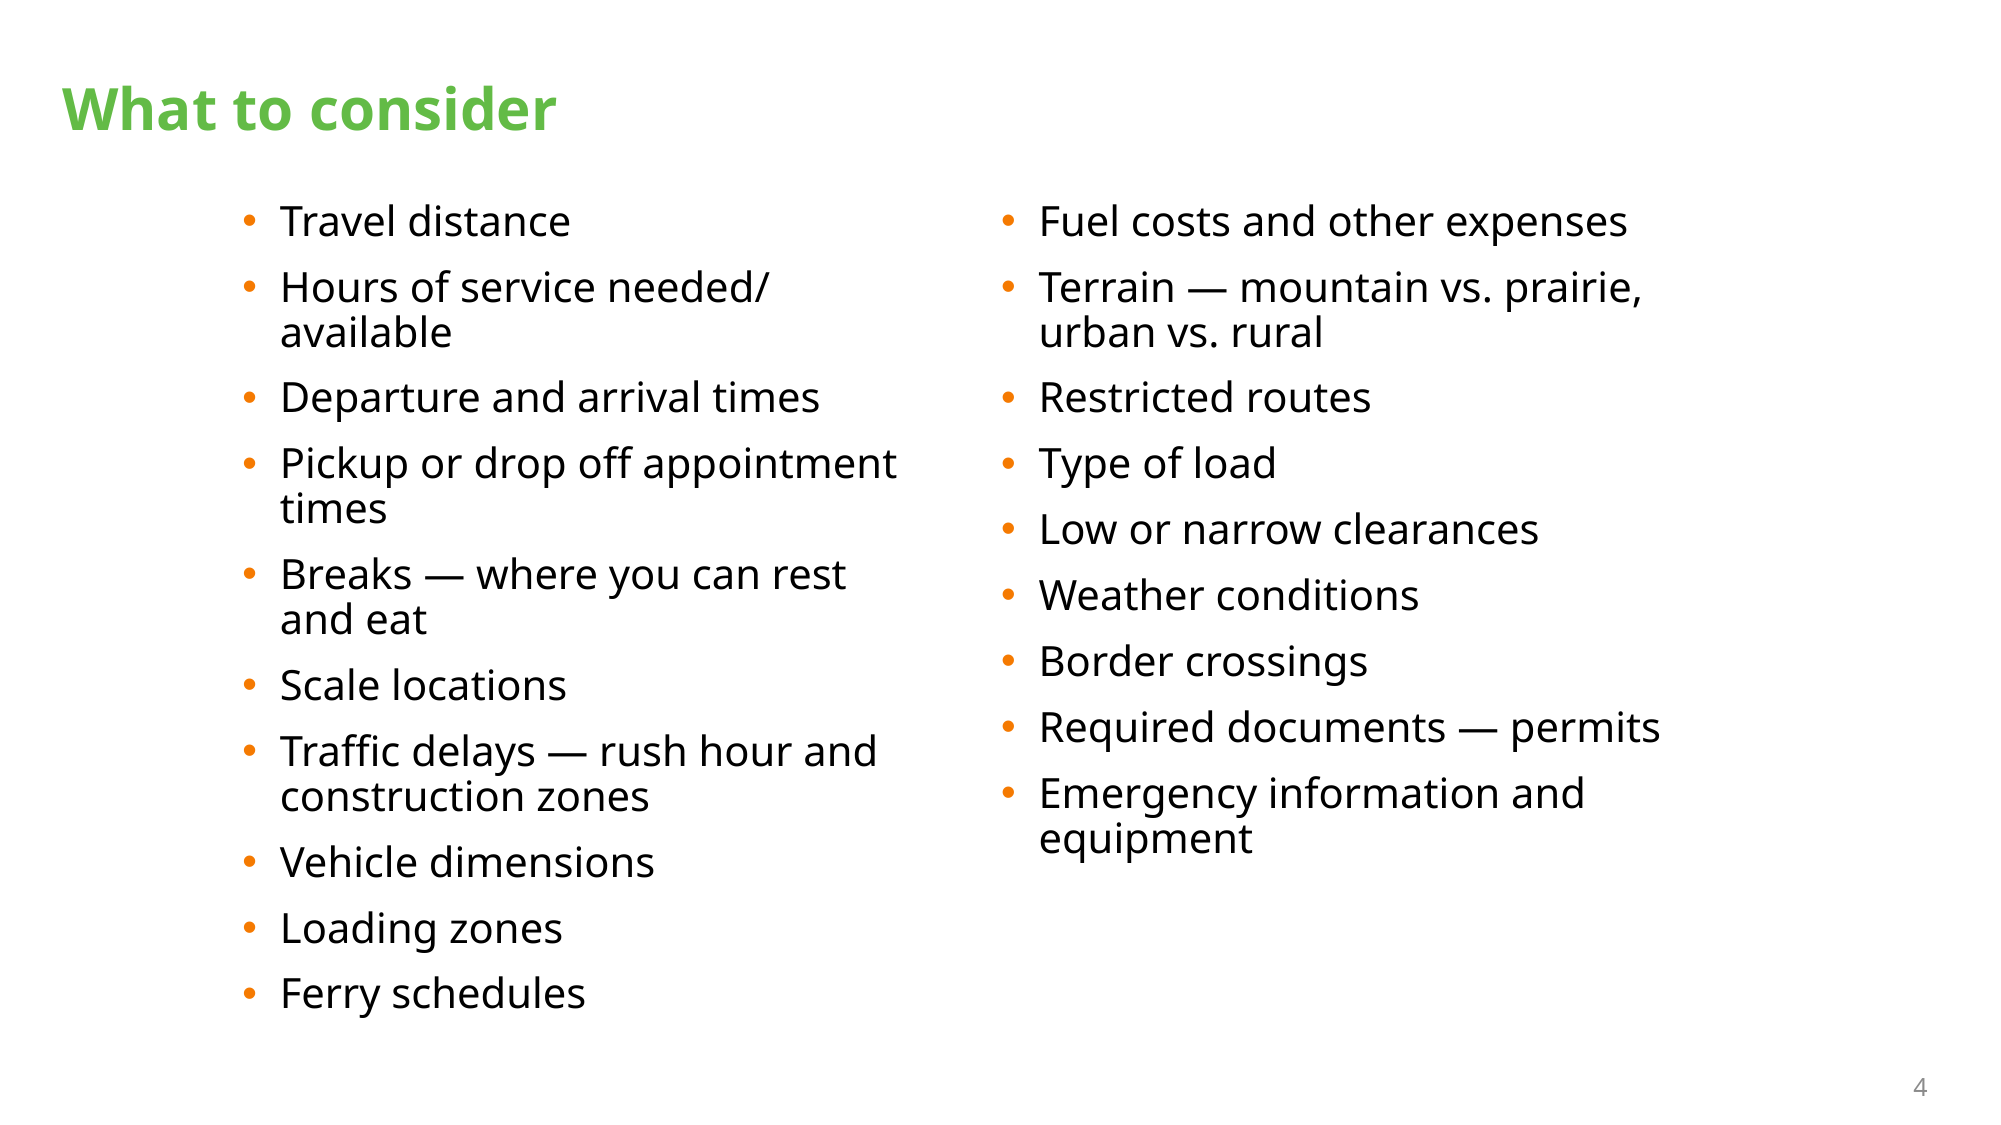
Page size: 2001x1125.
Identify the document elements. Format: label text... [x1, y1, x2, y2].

slide_number 4 [1477, 1045, 1928, 1106]
text_box Fuel costs and other expenses Terrain — mountain vs. prairie, urban vs. rural Restricted routes Type of load Low or narrow clearances Weather conditions Border crossings Required documents — permits Emergency information and equipment [986, 192, 1703, 921]
list Travel distance Hours of service needed/ available Departure and arrival times Pickup or drop off appointment times Breaks — where you can rest and eat Scale locations Traffic delays — rush hour and construction zones Vehicle dimensions Loading zones Ferry schedules [227, 192, 944, 1033]
title What to consider [62, 73, 1825, 150]
